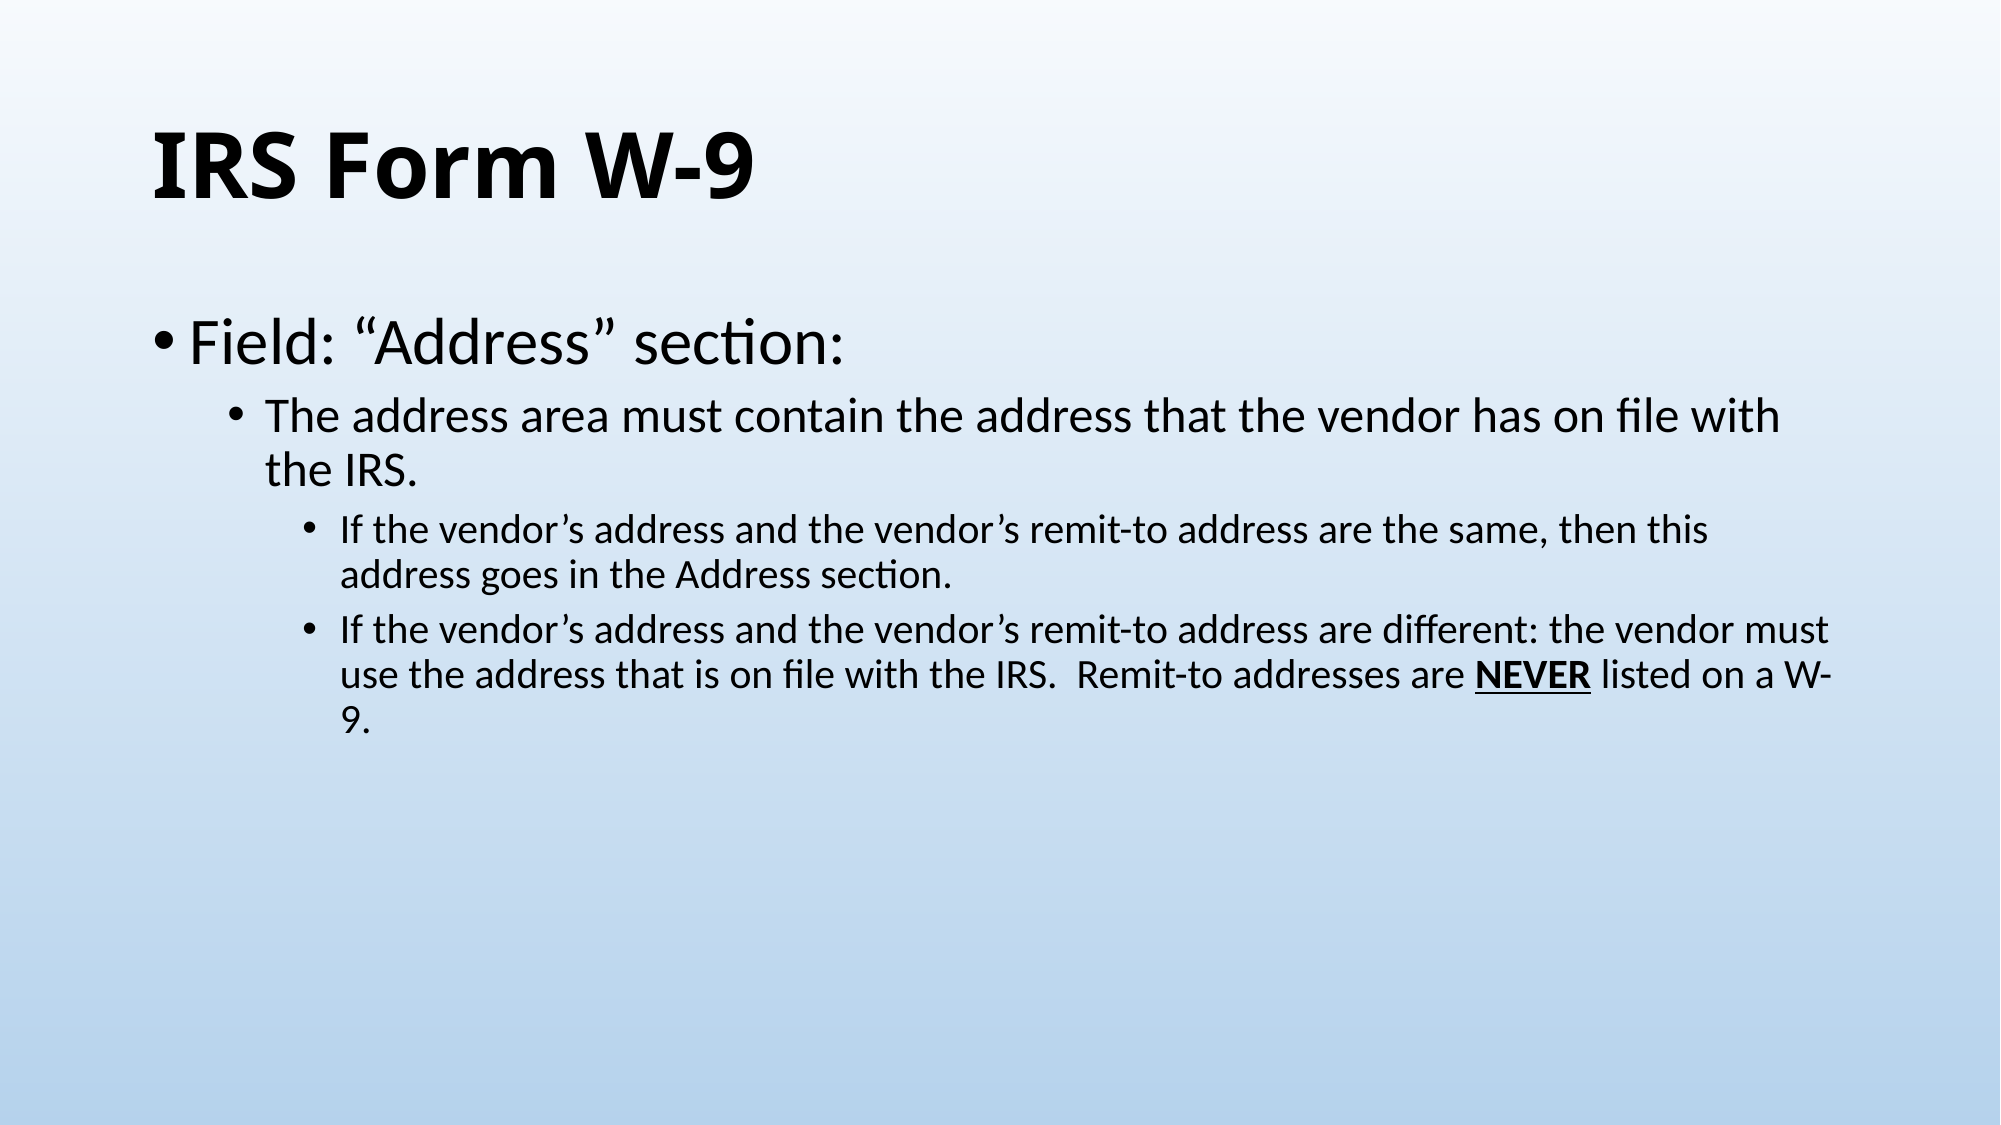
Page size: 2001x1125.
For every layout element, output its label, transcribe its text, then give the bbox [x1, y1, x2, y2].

title IRS Form W-9 [137, 59, 1863, 278]
list Field: “Address” section: The address area must contain the address that the vendor has on file with the IRS. If the vendor’s address and the vendor’s remit-to address are the same, then this address goes in the Address section. If the vendor’s address and the vendor’s remit-to address are different: the vendor must use the address that is on file with the IRS. Remit-to addresses are NEVER listed on a W-9. [137, 299, 1863, 1014]
